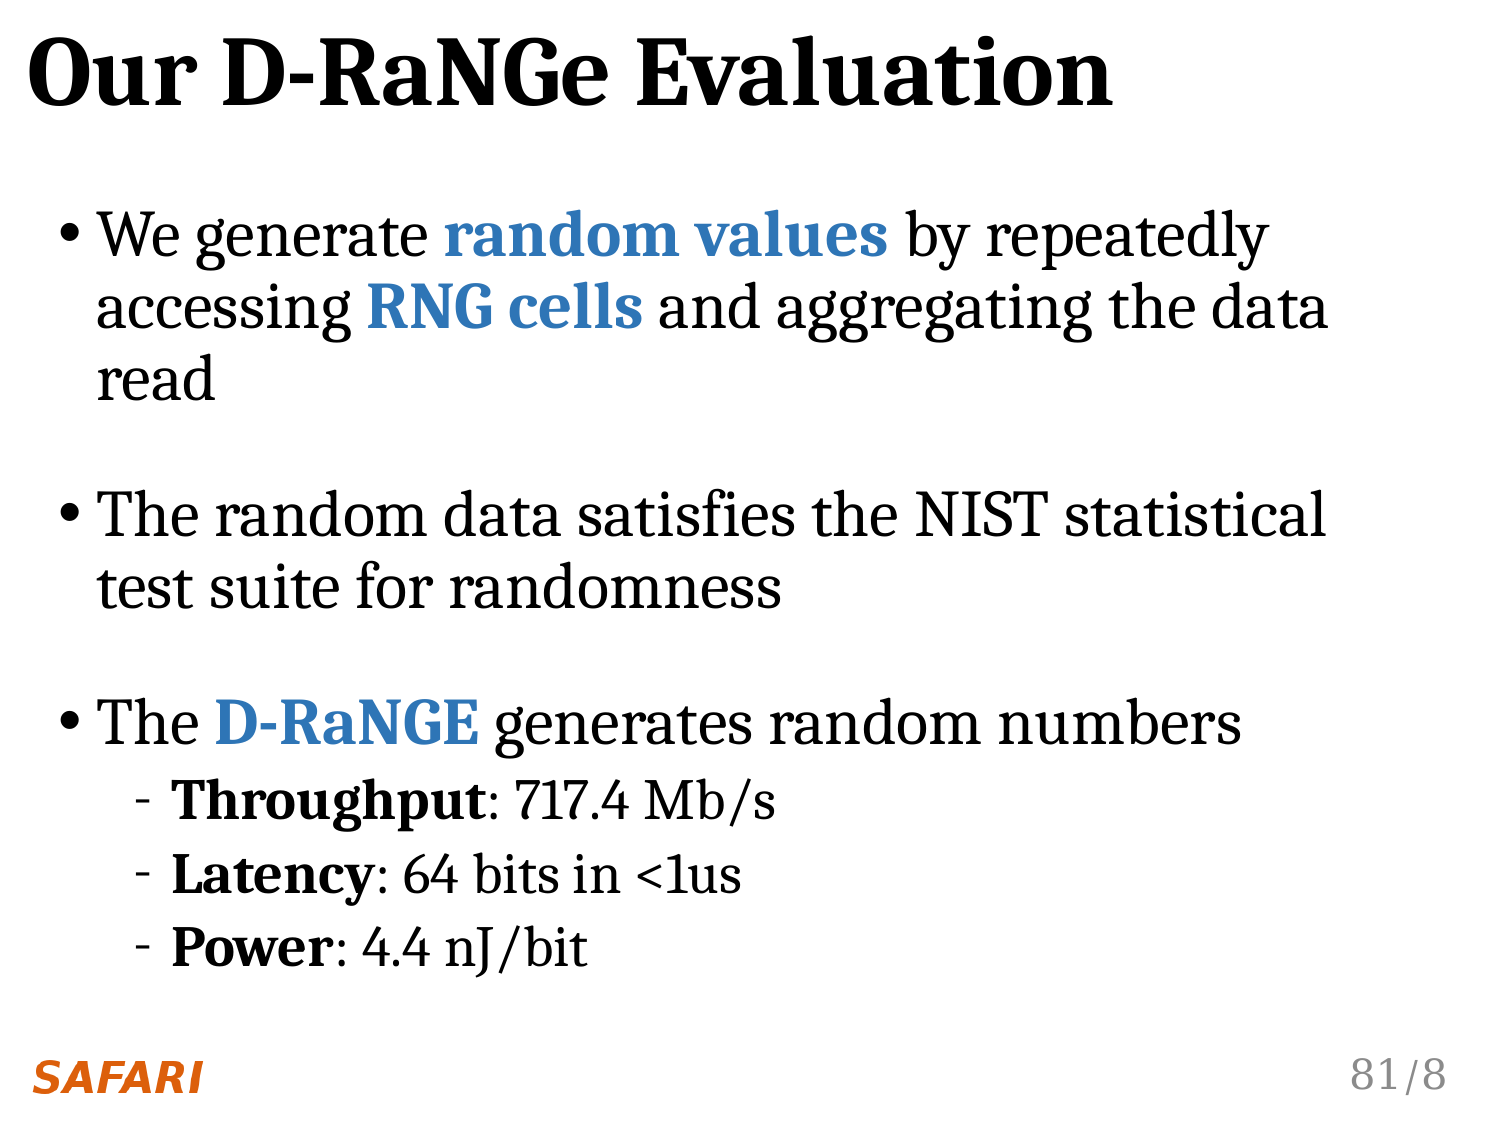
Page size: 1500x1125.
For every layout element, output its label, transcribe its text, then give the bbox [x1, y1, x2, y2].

title Our D-RaNGe Evaluation [12, 12, 1487, 134]
list We generate random values by repeatedly accessing RNG cells and aggregating the data read The random data satisfies the NIST statistical test suite for randomness The D-RaNGE generates random numbers Throughput: 717.4 Mb/s Latency: 64 bits in <1us Power: 4.4 nJ/bit [43, 191, 1456, 1065]
picture [31, 1051, 209, 1104]
